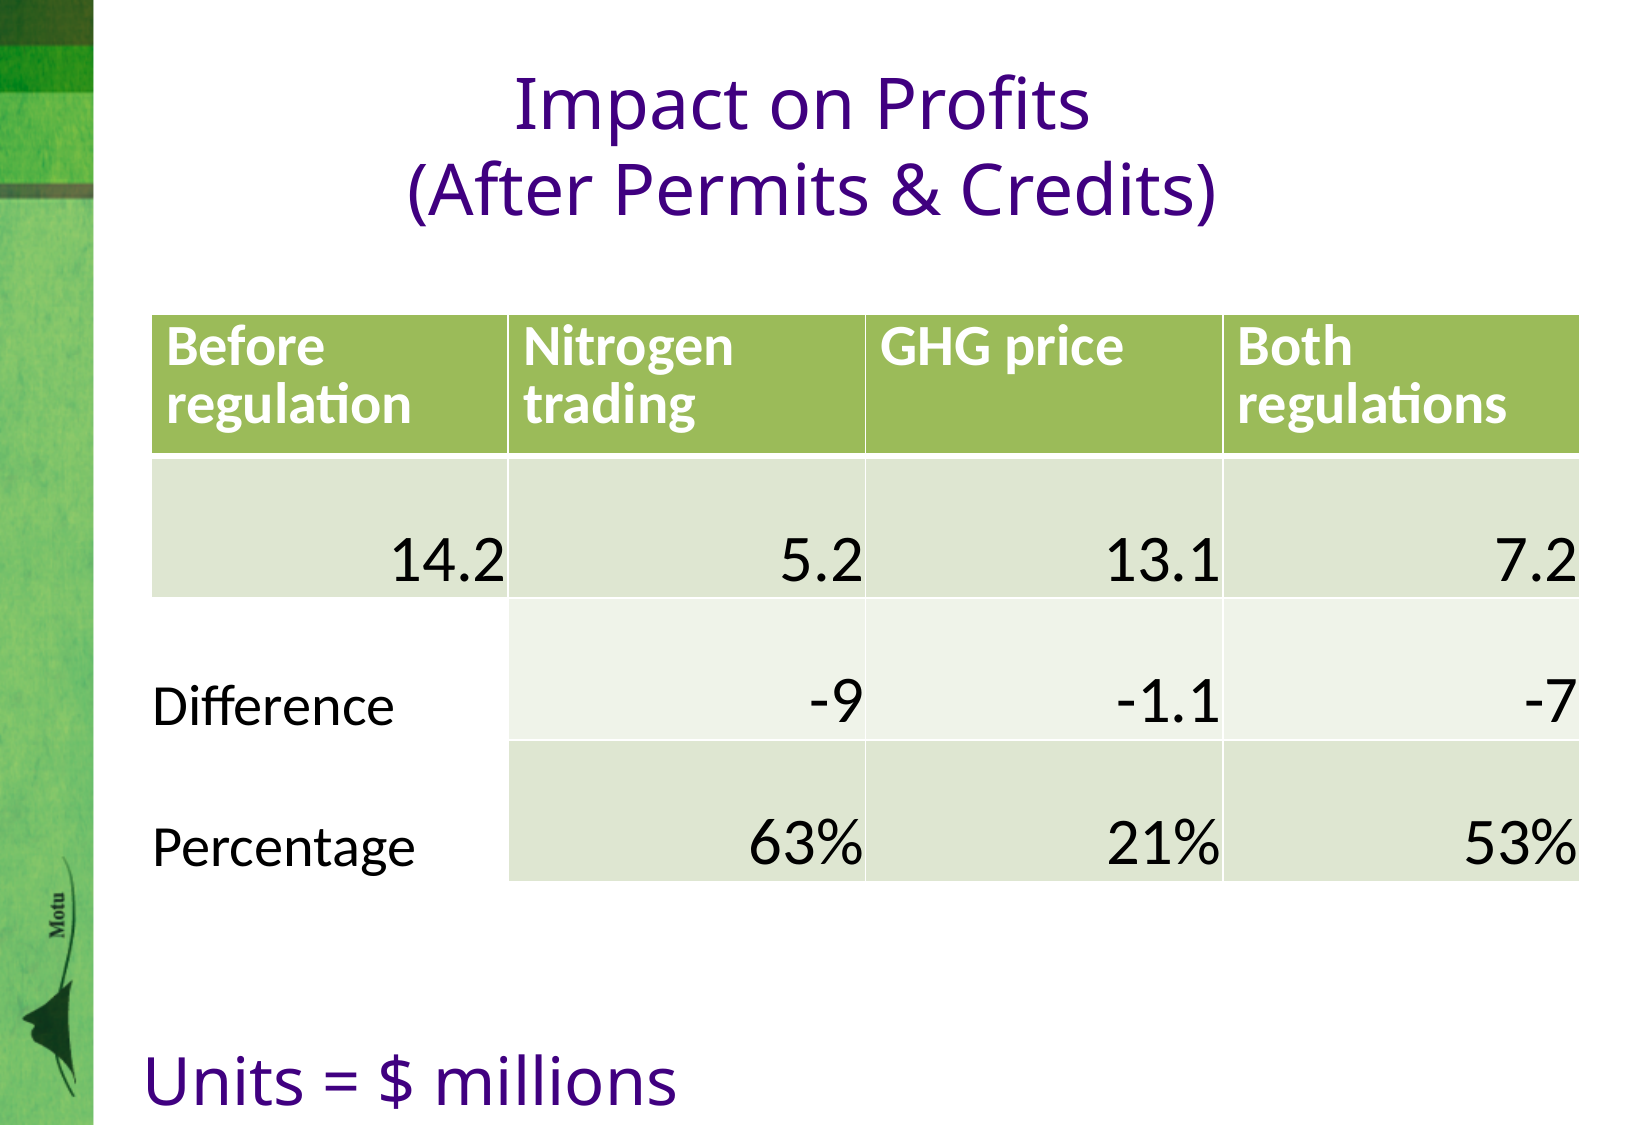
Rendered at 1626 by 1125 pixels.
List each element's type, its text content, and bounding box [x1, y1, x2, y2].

picture [0, 0, 1626, 1125]
table_cell -1.1 [866, 599, 1222, 739]
table_cell 53% [1224, 741, 1579, 881]
table_cell Percentage [152, 741, 507, 881]
table_header Before regulation [152, 315, 507, 453]
table_header GHG price [866, 315, 1222, 453]
table_cell 14.2 [152, 459, 507, 597]
table_cell 63% [509, 741, 865, 881]
table_cell 5.2 [509, 459, 865, 597]
table_cell 21% [866, 741, 1222, 881]
table_header Both regulations [1224, 315, 1579, 453]
table_header Nitrogen trading [509, 315, 865, 453]
title Impact on Profits (After Permits & Credits) [125, 50, 1500, 238]
table_cell 13.1 [866, 459, 1222, 597]
table_cell 7.2 [1224, 459, 1579, 597]
table_cell Difference [152, 599, 507, 739]
list Units = $ millions [127, 1031, 1503, 1125]
table_cell -7 [1224, 599, 1579, 739]
table_cell -9 [509, 599, 865, 739]
